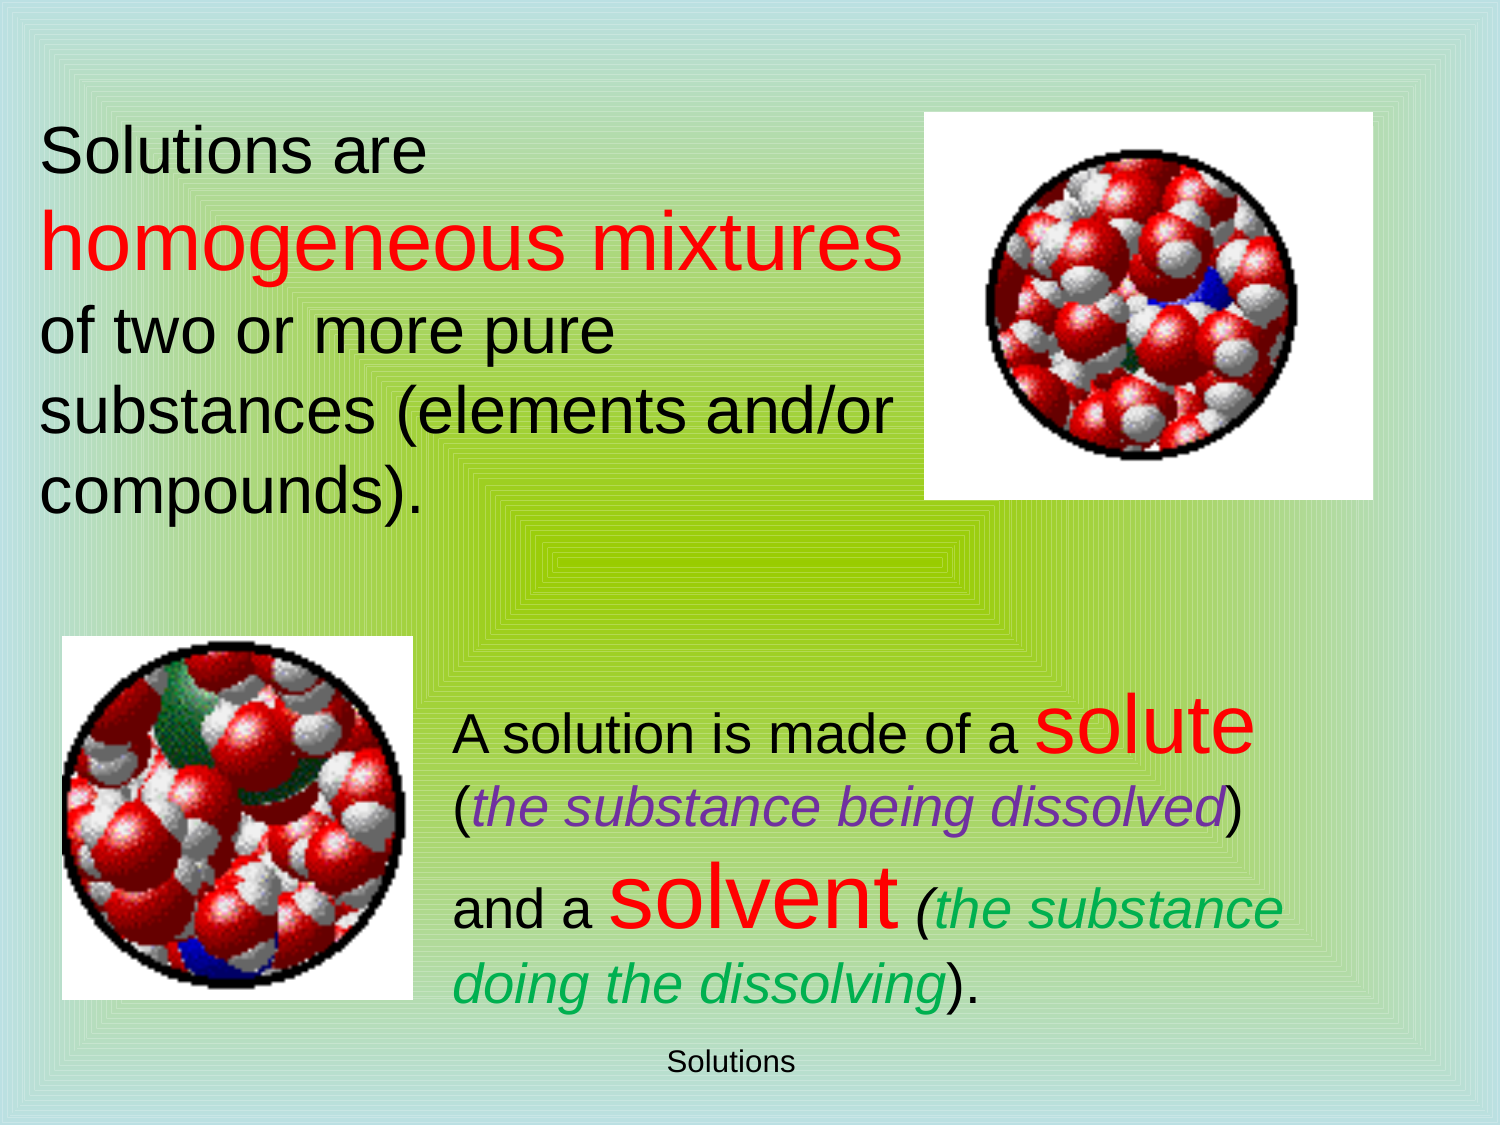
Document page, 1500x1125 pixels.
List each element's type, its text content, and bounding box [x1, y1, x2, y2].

picture [924, 112, 1373, 501]
text_box A solution is made of a solute (the substance being dissolved) and a solvent (the substance doing the dissolving). [437, 662, 1325, 1023]
picture [62, 636, 413, 1001]
list Solutions are homogeneous mixtures of two or more pure substances (elements and/or compounds). [24, 99, 925, 513]
